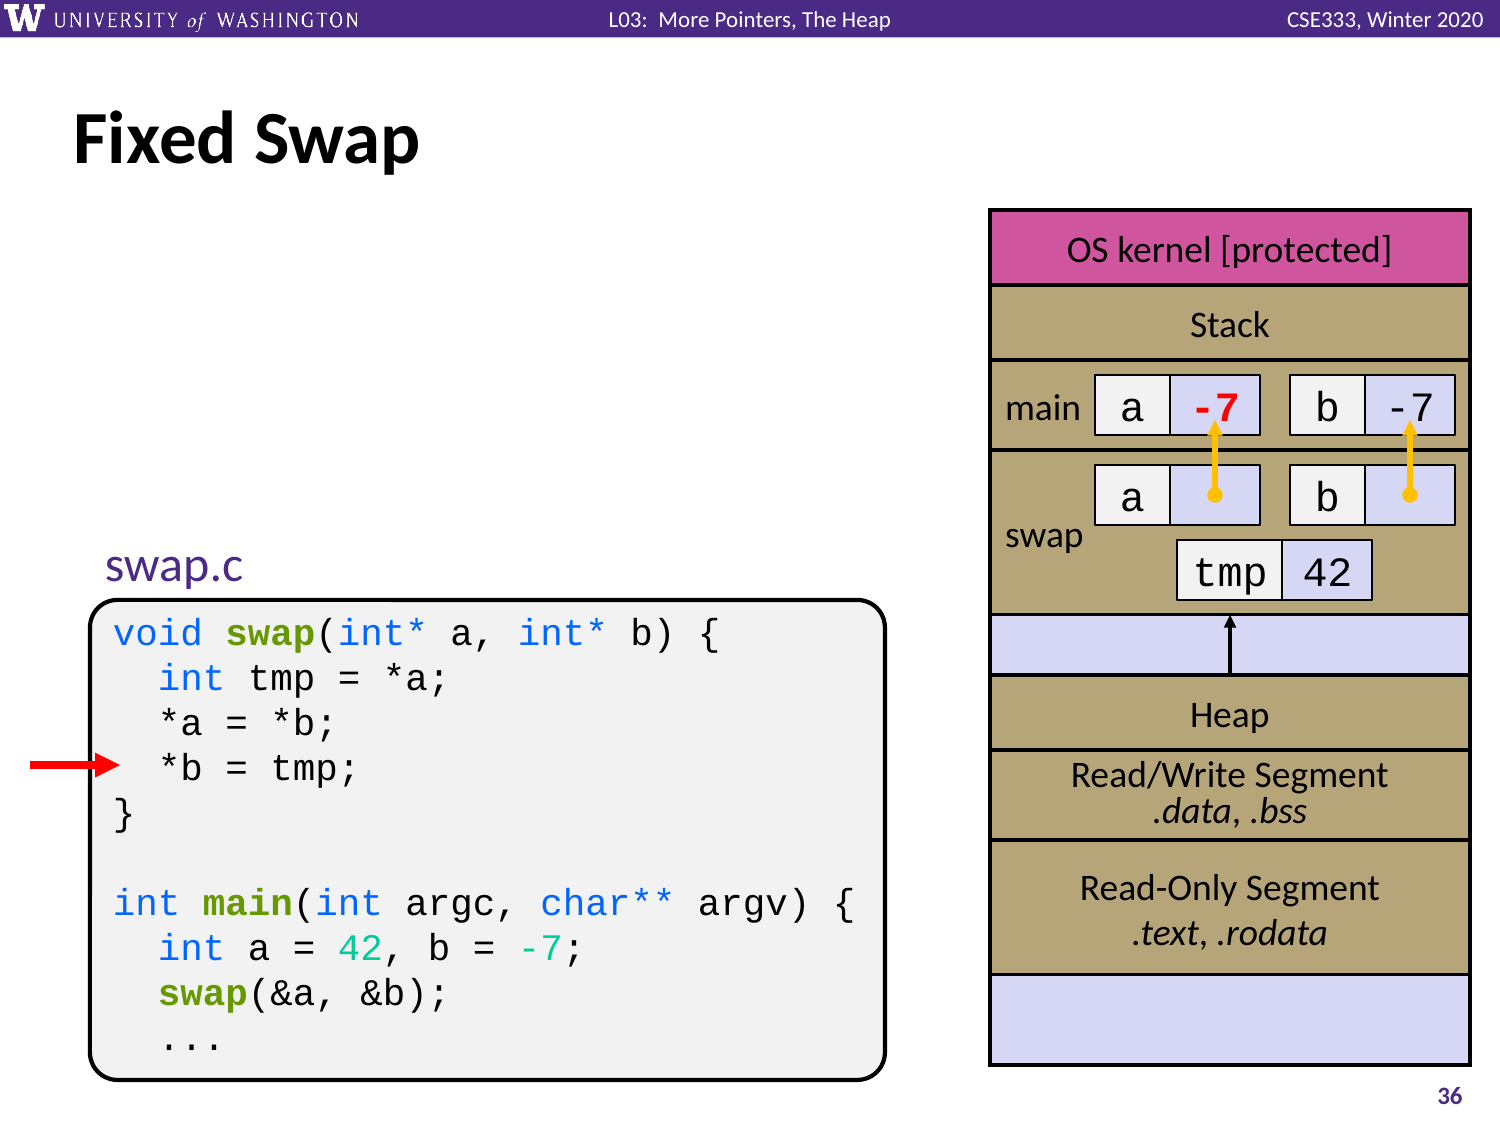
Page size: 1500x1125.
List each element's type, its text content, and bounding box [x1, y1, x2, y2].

text_box swap.c [89, 524, 465, 599]
text_box Stack [989, 284, 1470, 359]
picture [4, 4, 358, 32]
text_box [1094, 464, 1261, 526]
text_box [989, 615, 1229, 674]
slide_number 36 [1400, 1065, 1500, 1125]
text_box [1177, 539, 1373, 601]
title Fixed Swap [58, 71, 1438, 197]
text_box Heap [989, 674, 1470, 749]
text_box [1231, 615, 1470, 674]
text_box main [989, 359, 1470, 449]
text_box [1094, 374, 1261, 436]
text_box swap [989, 449, 1470, 615]
text_box Read/Write Segment .data, .bss [989, 749, 1470, 839]
text_box OS kernel [protected] [989, 209, 1470, 284]
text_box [1289, 464, 1456, 526]
text_box Read-Only Segment .text, .rodata [989, 839, 1470, 975]
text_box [1289, 374, 1456, 436]
text_box void swap(int* a, int* b) { int tmp = *a; *a = *b; *b = tmp; } int main(int argc, char** argv) { int a = 42, b = -7; swap(&a, &b); ... [89, 599, 885, 1080]
text_box [989, 975, 1470, 1065]
